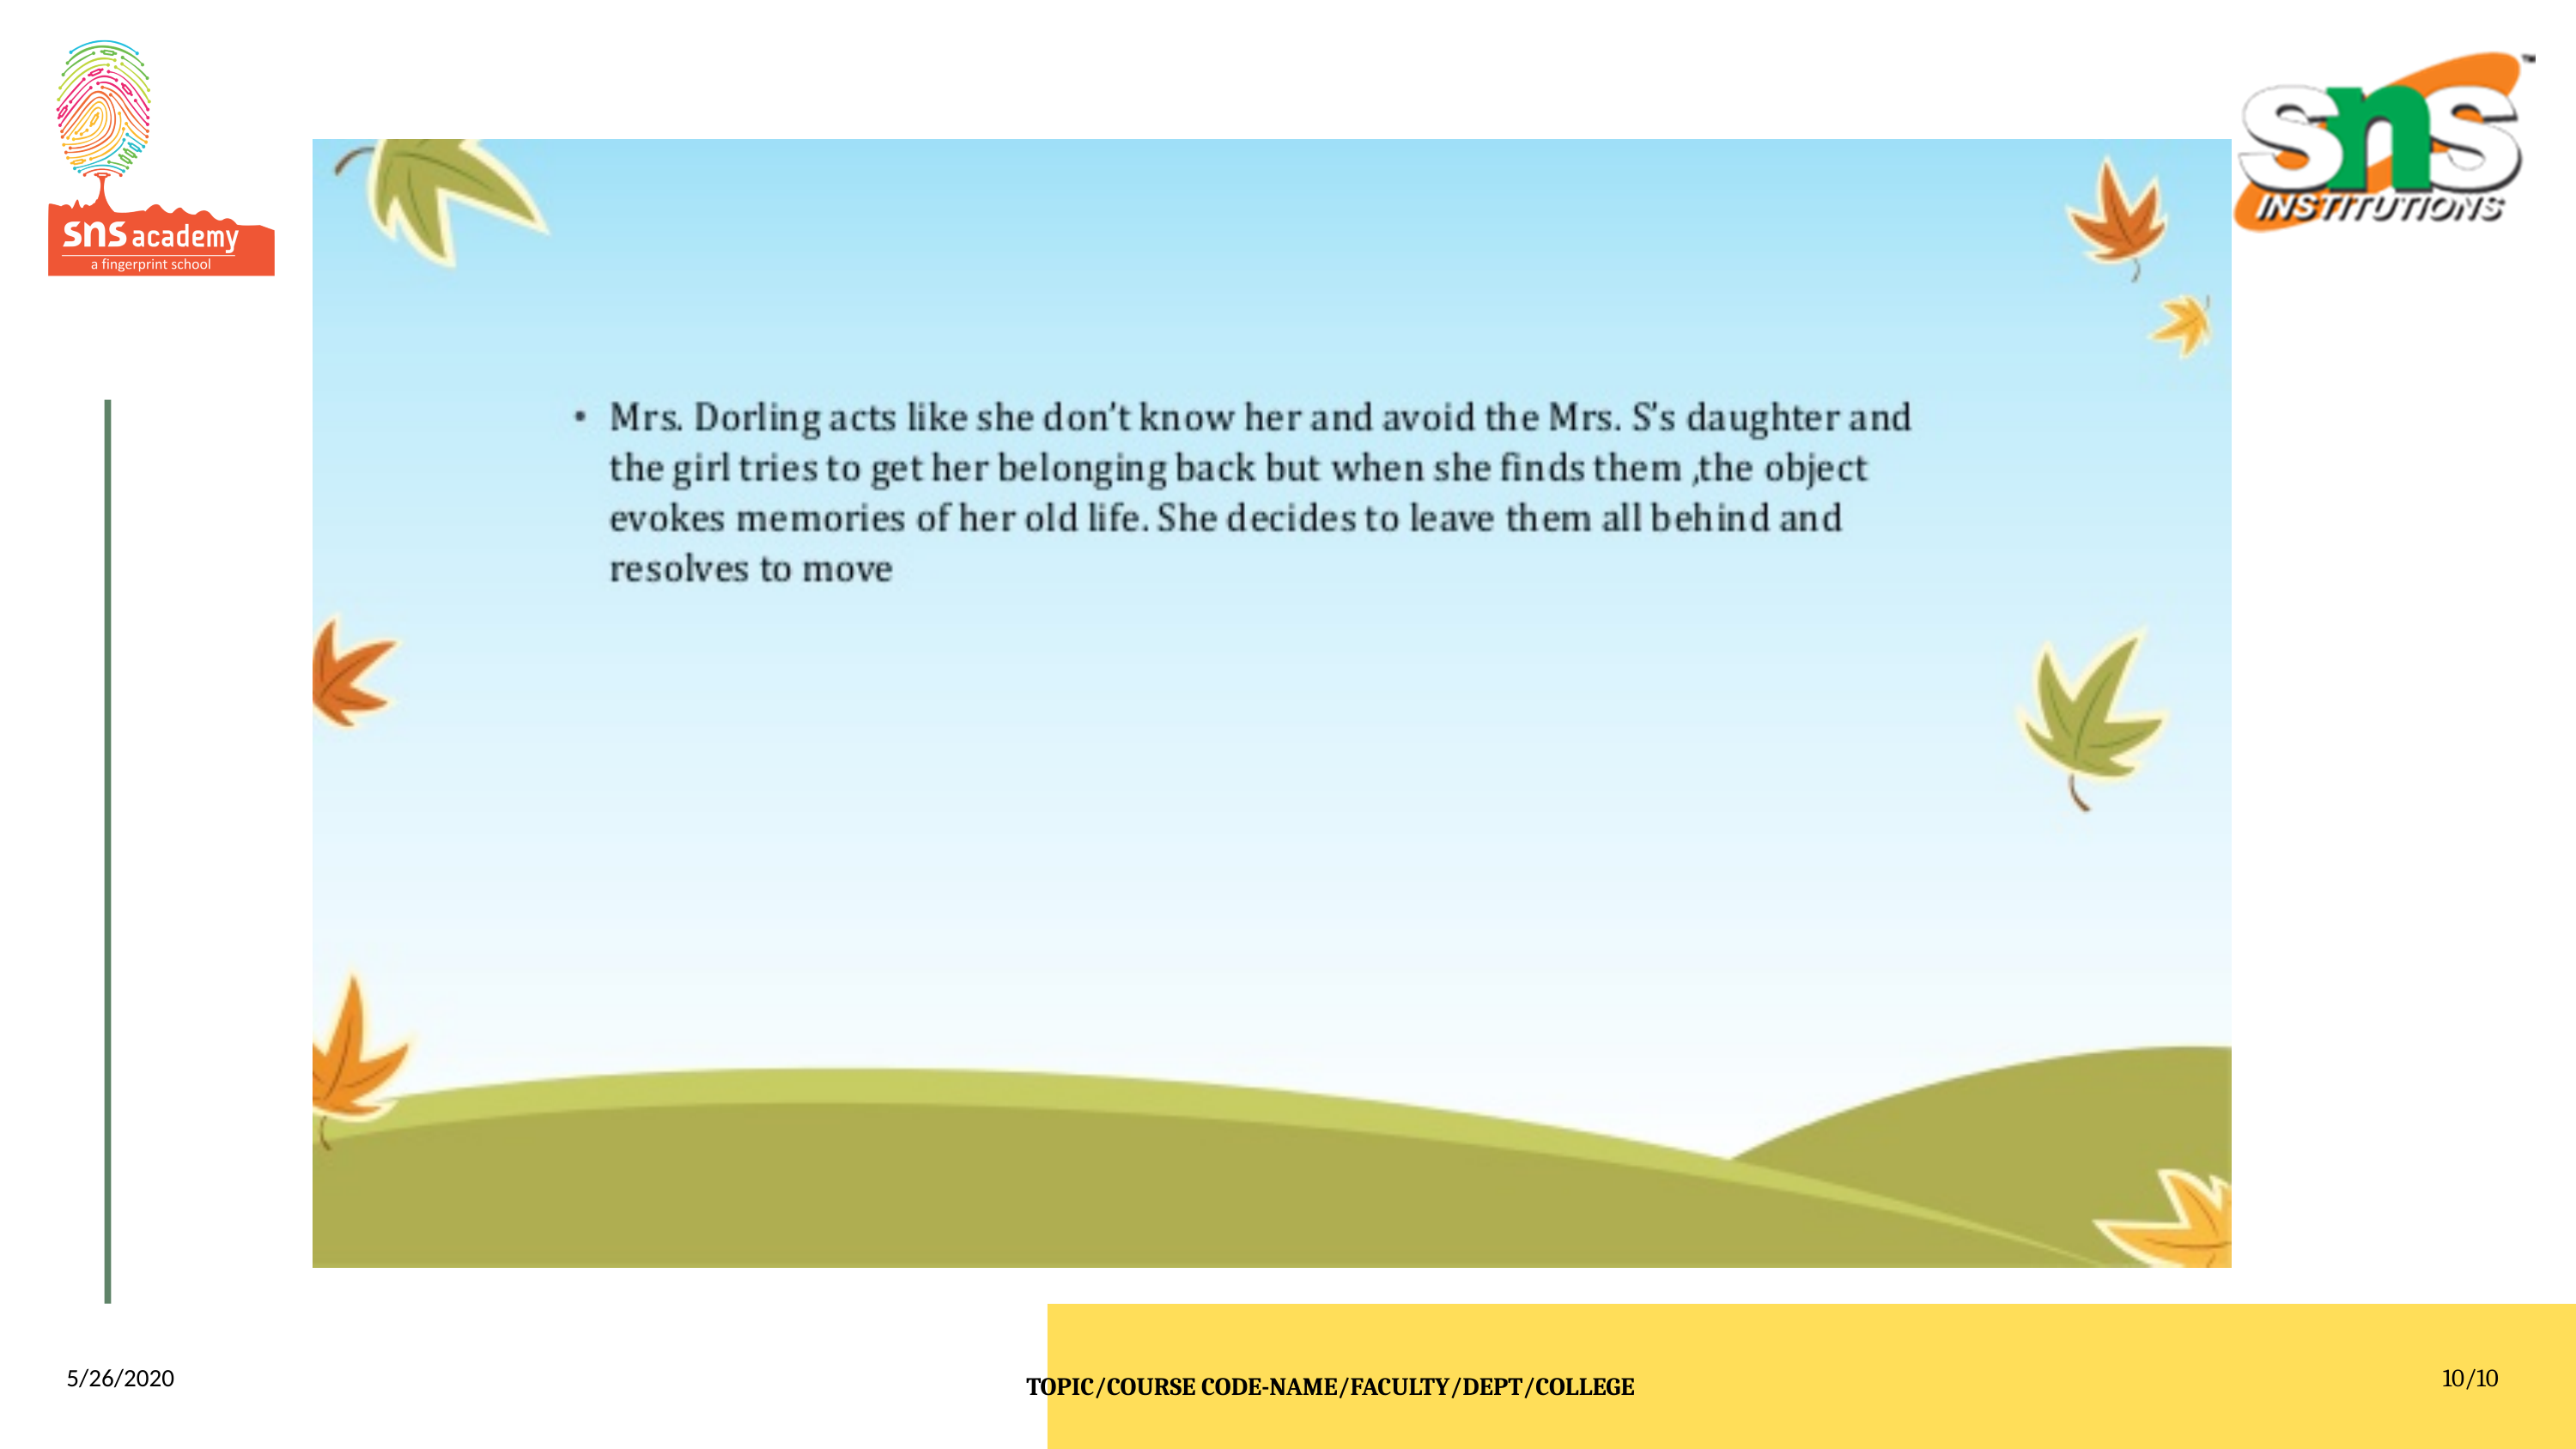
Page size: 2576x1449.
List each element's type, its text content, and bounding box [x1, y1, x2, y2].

text_box [104, 399, 112, 1304]
picture [38, 33, 280, 285]
text_box [1047, 1303, 2576, 1449]
footer TOPIC/COURSE CODE-NAME/FACULTY/DEPT/COLLEGE [890, 1357, 1771, 1414]
picture [313, 50, 2536, 1268]
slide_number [53, 1350, 355, 1403]
slide_number 10/10 [2210, 1350, 2512, 1403]
